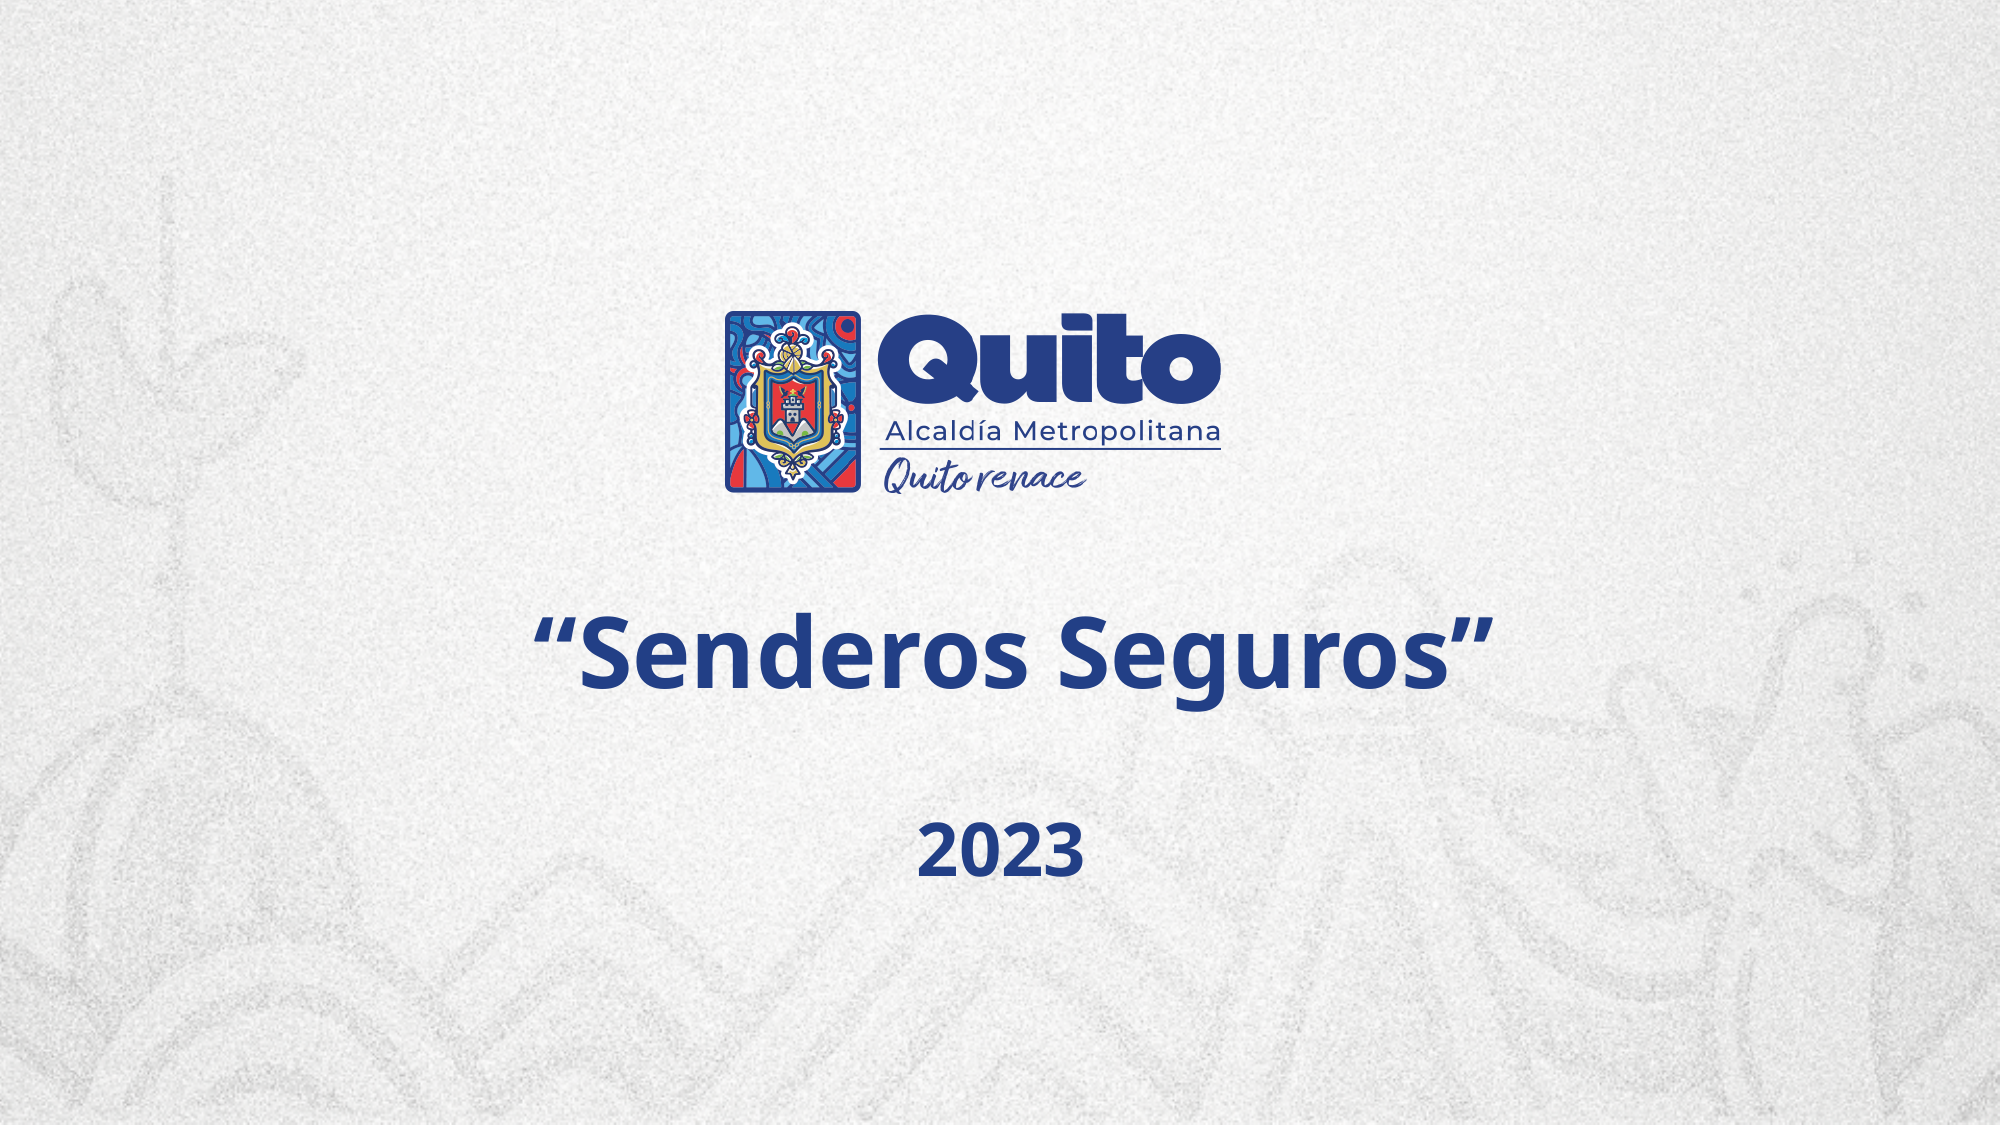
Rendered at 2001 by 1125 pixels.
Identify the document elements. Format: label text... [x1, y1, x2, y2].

text_box “Senderos Seguros” 2023 [204, 584, 1799, 903]
picture [0, 0, 2000, 1125]
